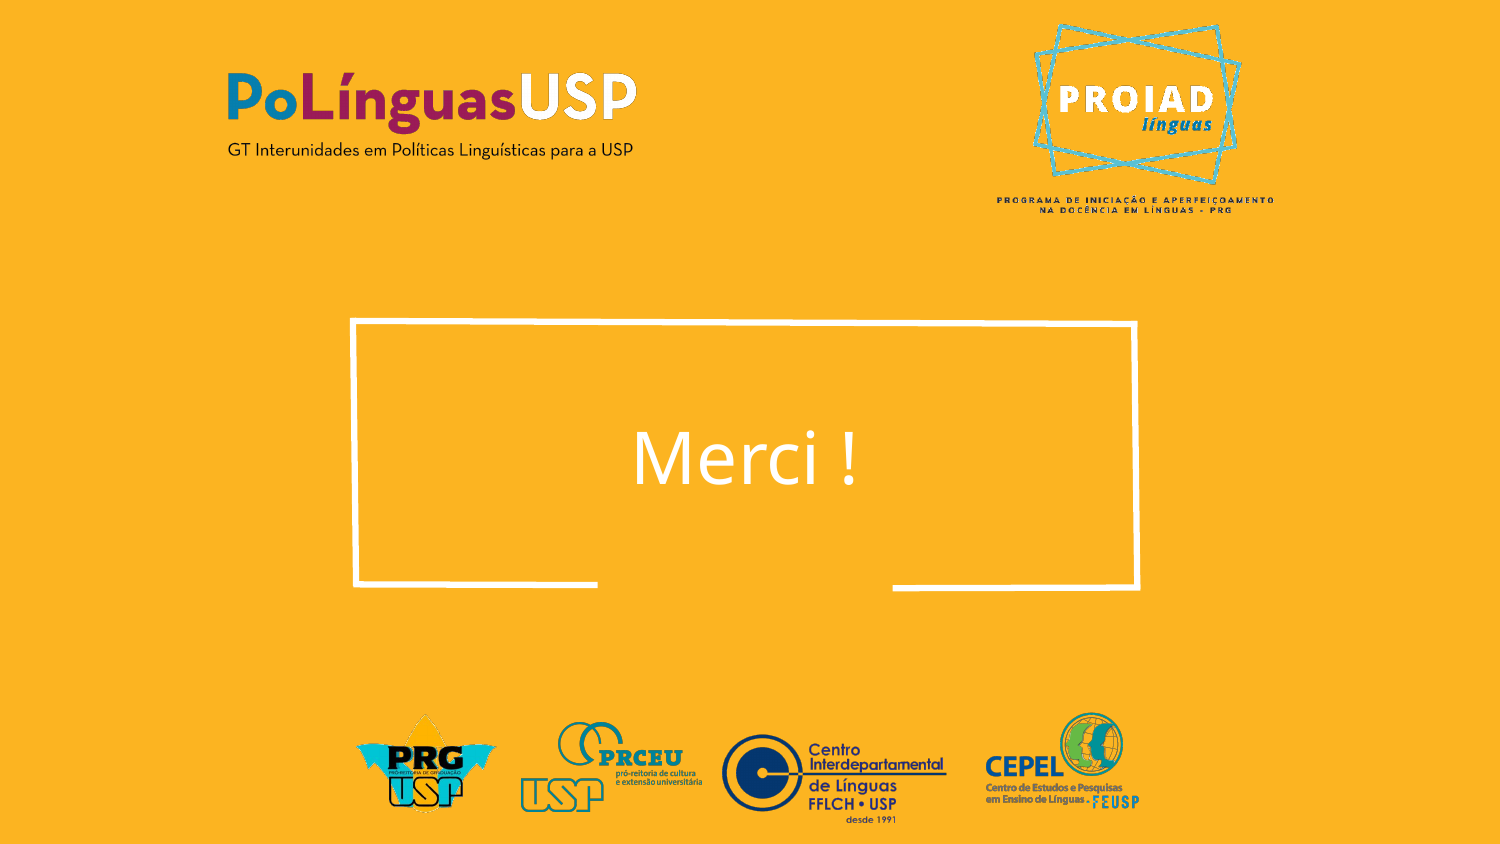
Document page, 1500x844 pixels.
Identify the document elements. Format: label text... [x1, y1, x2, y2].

picture [356, 694, 500, 839]
picture [967, 693, 1149, 832]
picture [722, 733, 947, 826]
picture [199, 0, 665, 255]
text_box [471, 513, 1062, 657]
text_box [352, 333, 357, 584]
picture [956, 0, 1315, 299]
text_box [351, 320, 1133, 325]
picture [520, 722, 702, 812]
text_box Merci ! [442, 396, 1048, 515]
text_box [1133, 320, 1138, 585]
